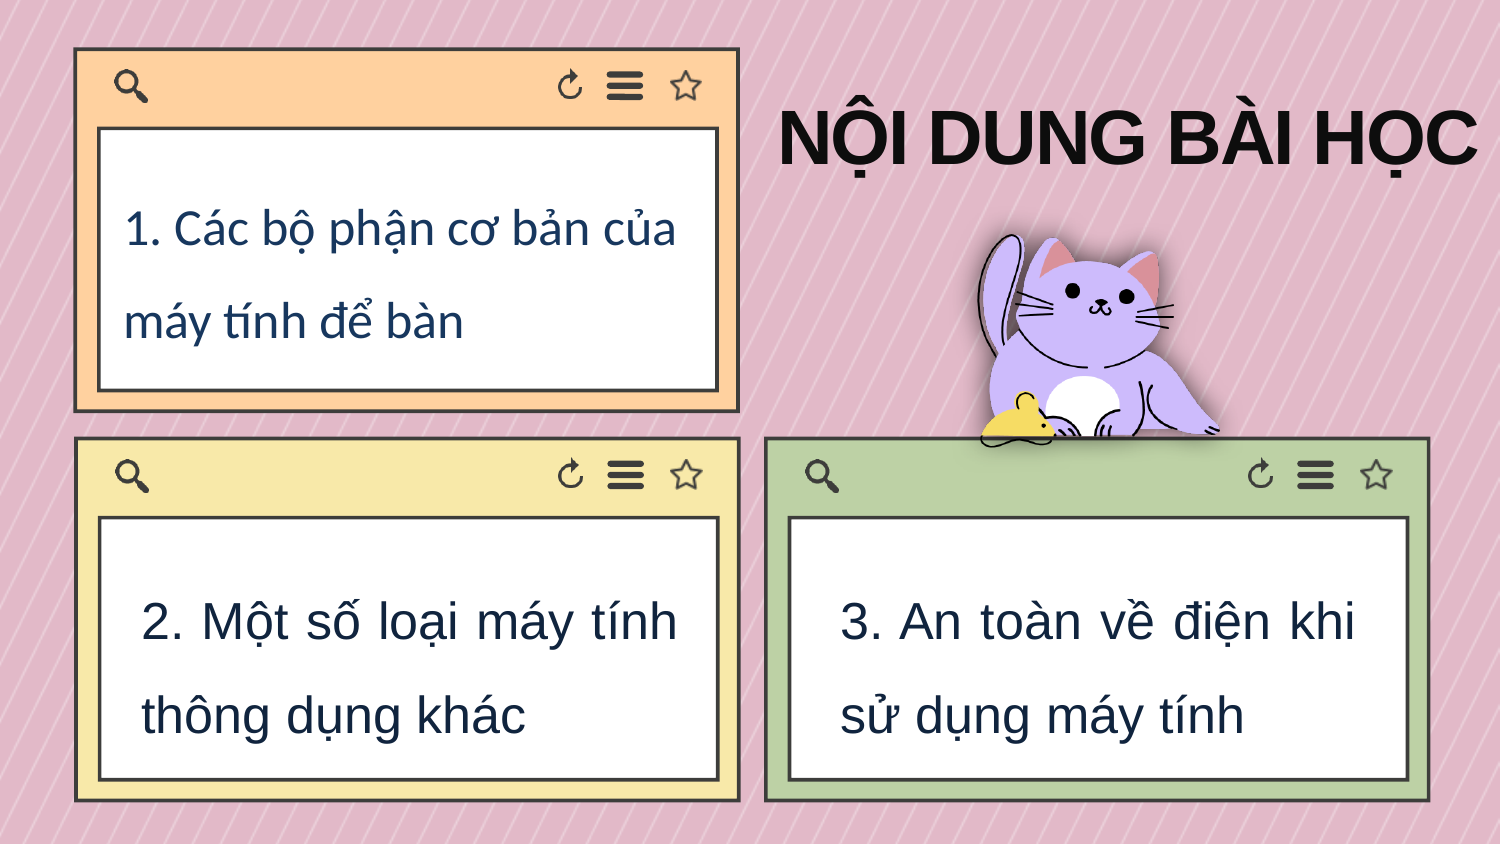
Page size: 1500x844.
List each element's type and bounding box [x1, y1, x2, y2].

text_box [96, 126, 720, 393]
text_box [73, 436, 741, 803]
text_box [73, 47, 741, 414]
text_box [763, 436, 1431, 803]
text_box [787, 515, 1410, 782]
picture [0, 0, 1500, 844]
text_box [97, 515, 720, 782]
